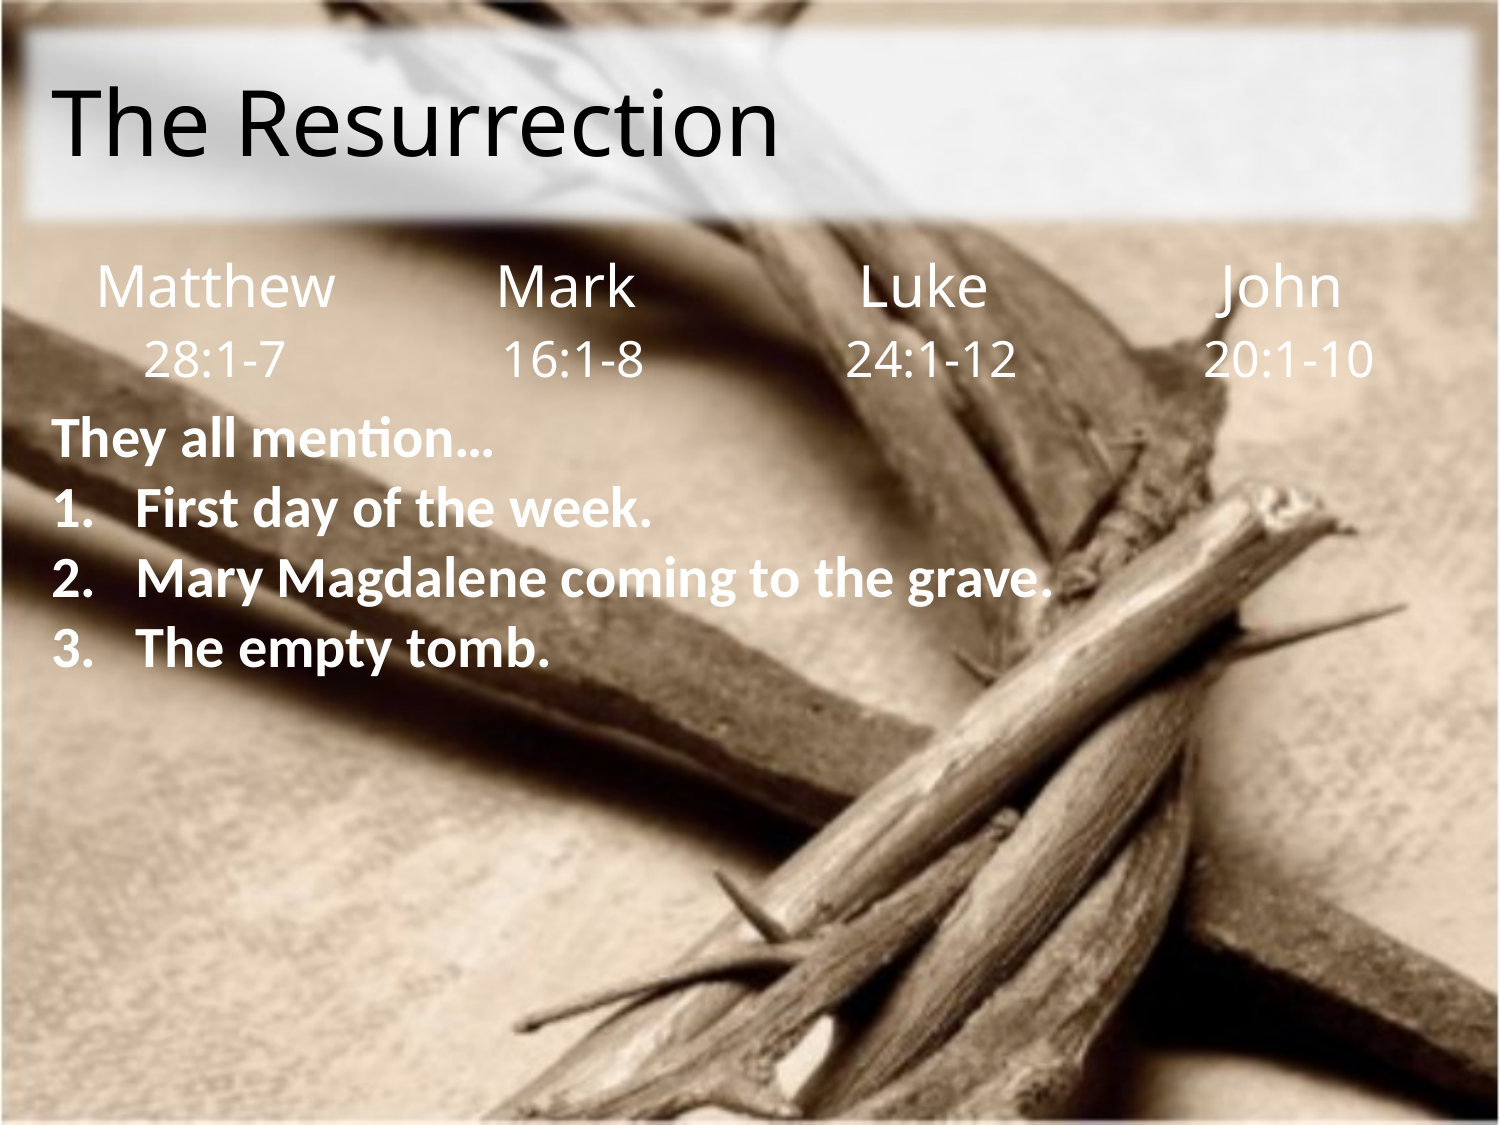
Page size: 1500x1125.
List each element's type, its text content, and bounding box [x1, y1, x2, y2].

title The Resurrection [36, 28, 1452, 226]
table_header Mark 16:1-8 [394, 237, 753, 392]
table_header Luke 24:1-12 [753, 237, 1111, 392]
table_header John 20:1-10 [1111, 237, 1469, 392]
table_header Matthew 28:1-7 [36, 237, 394, 392]
text_box They all mention… First day of the week. Mary Magdalene coming to the grave. The empty tomb. [36, 392, 1469, 687]
picture [0, 0, 1500, 1125]
